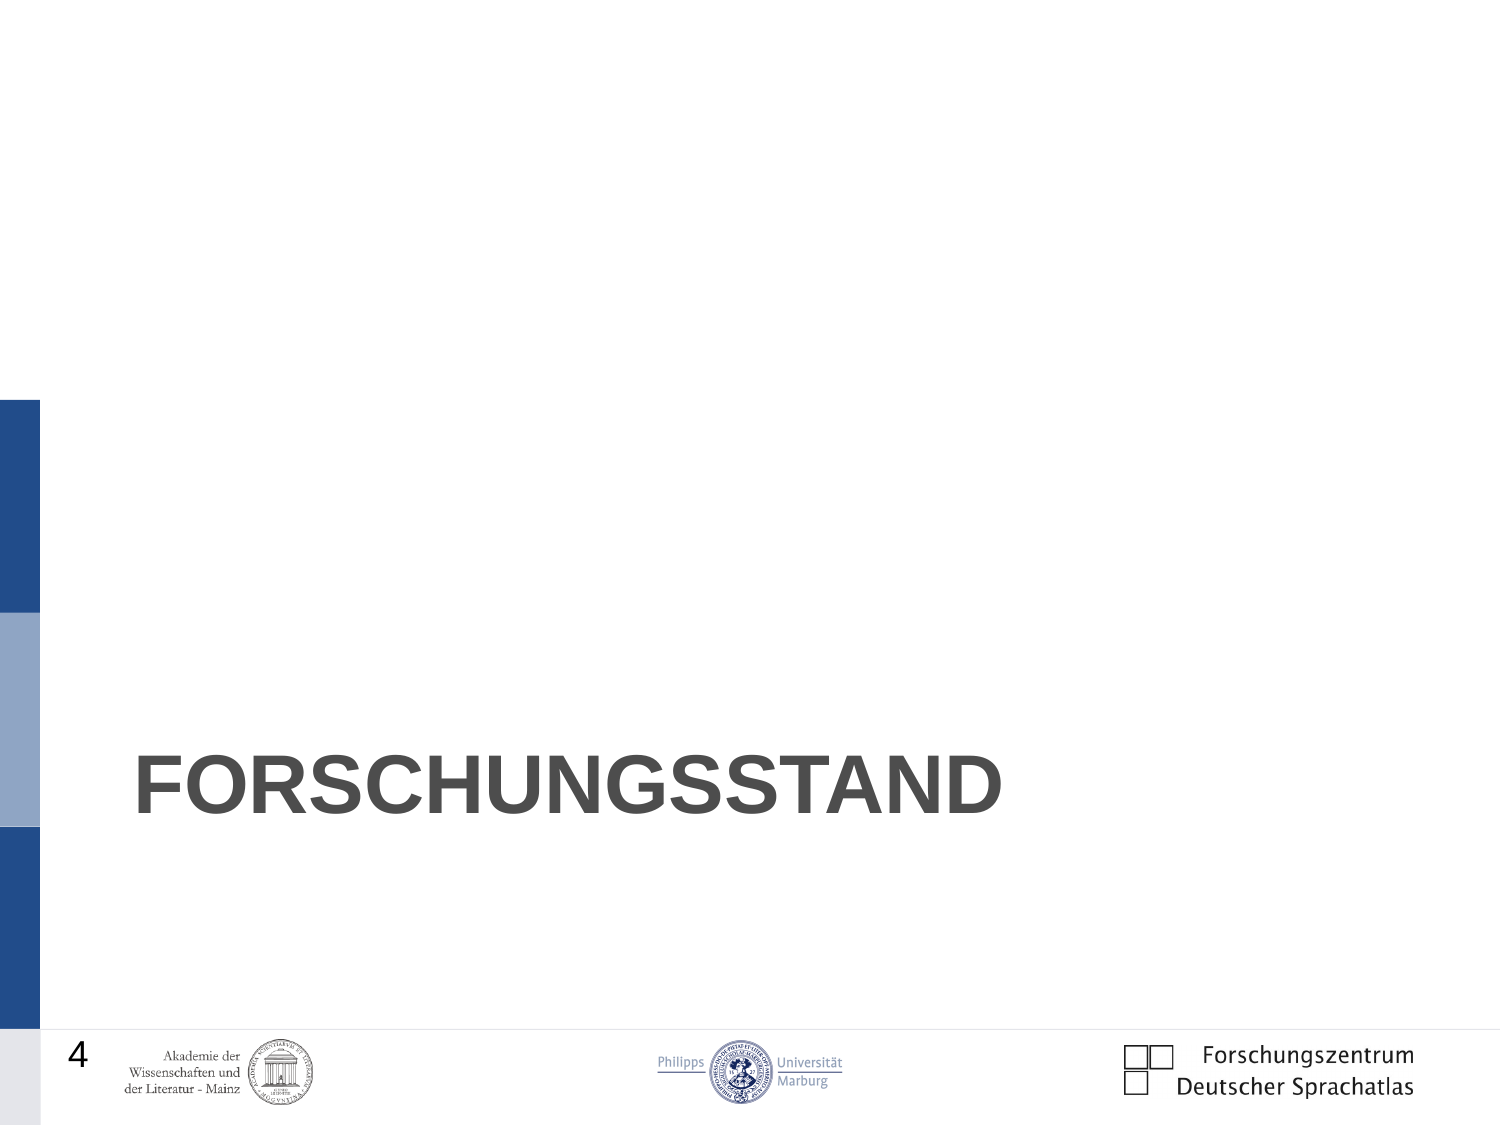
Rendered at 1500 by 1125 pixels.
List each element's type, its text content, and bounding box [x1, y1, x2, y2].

slide_number 4 [53, 1022, 404, 1101]
picture [124, 1101, 313, 1105]
title Forschungsstand [118, 722, 1394, 947]
picture [1124, 1045, 1413, 1099]
